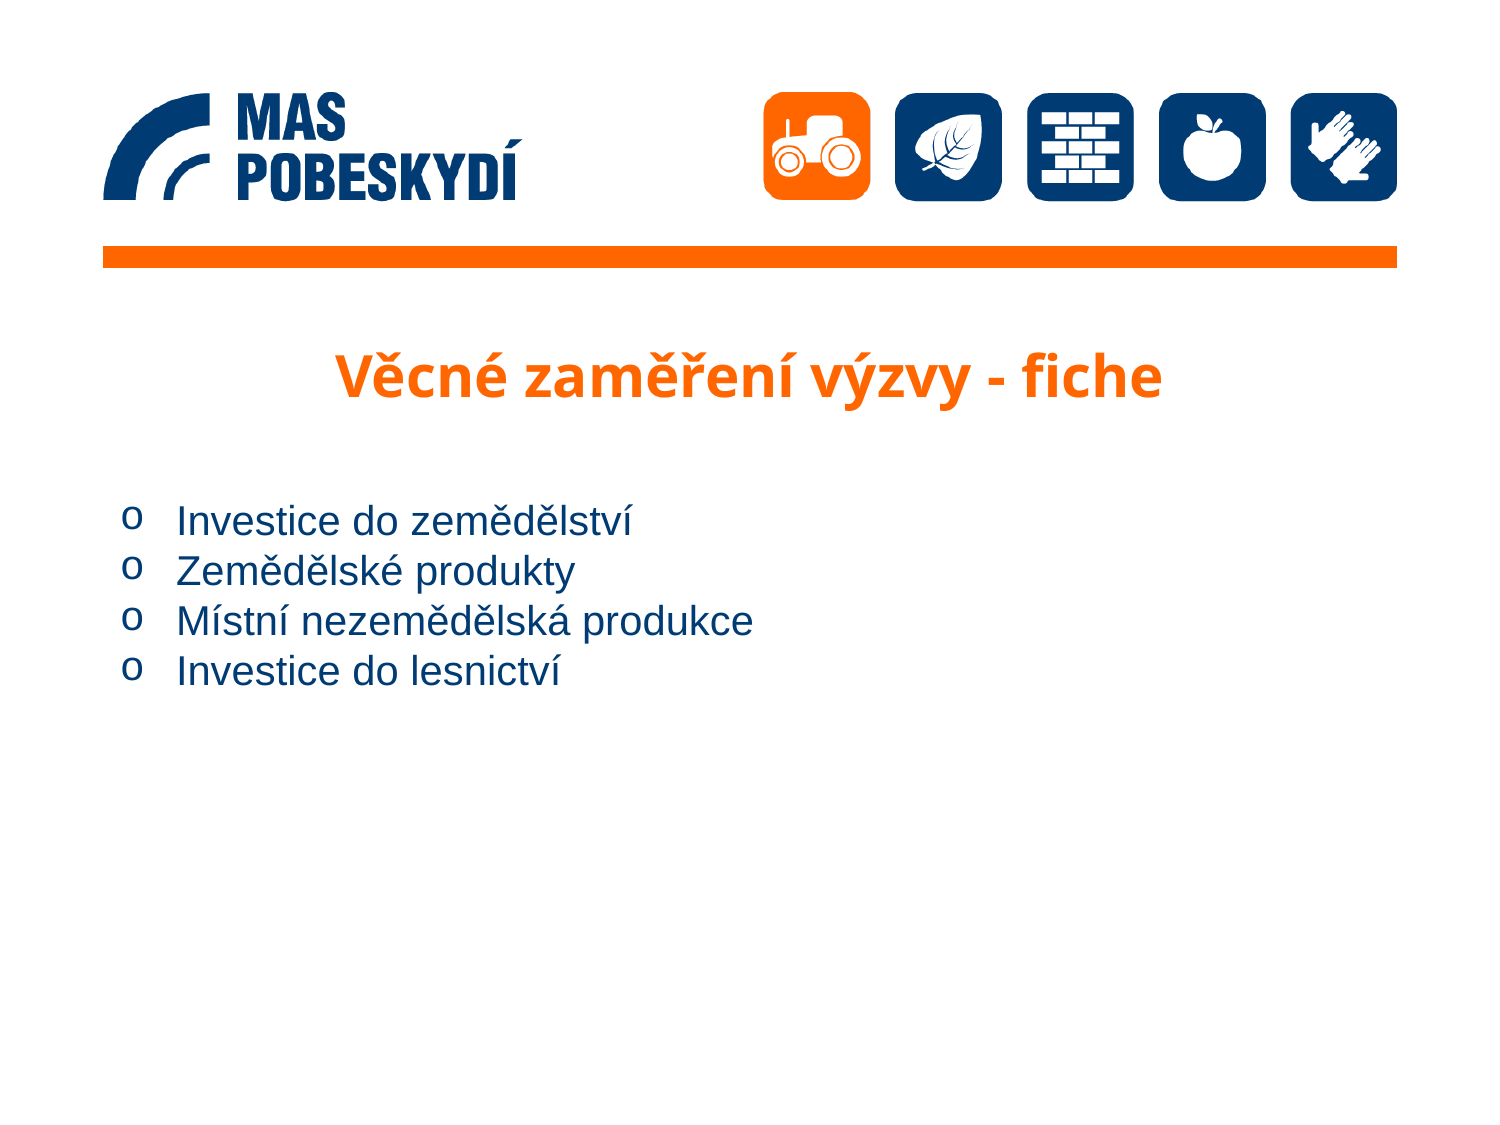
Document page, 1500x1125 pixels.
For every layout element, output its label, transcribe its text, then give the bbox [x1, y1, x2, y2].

subtitle Investice do zemědělství Zemědělské produkty Místní nezemědělská produkce Investice do lesnictví [105, 486, 1398, 975]
title Věcné zaměření výzvy - fiche [103, 328, 1397, 418]
picture [103, 92, 1397, 268]
